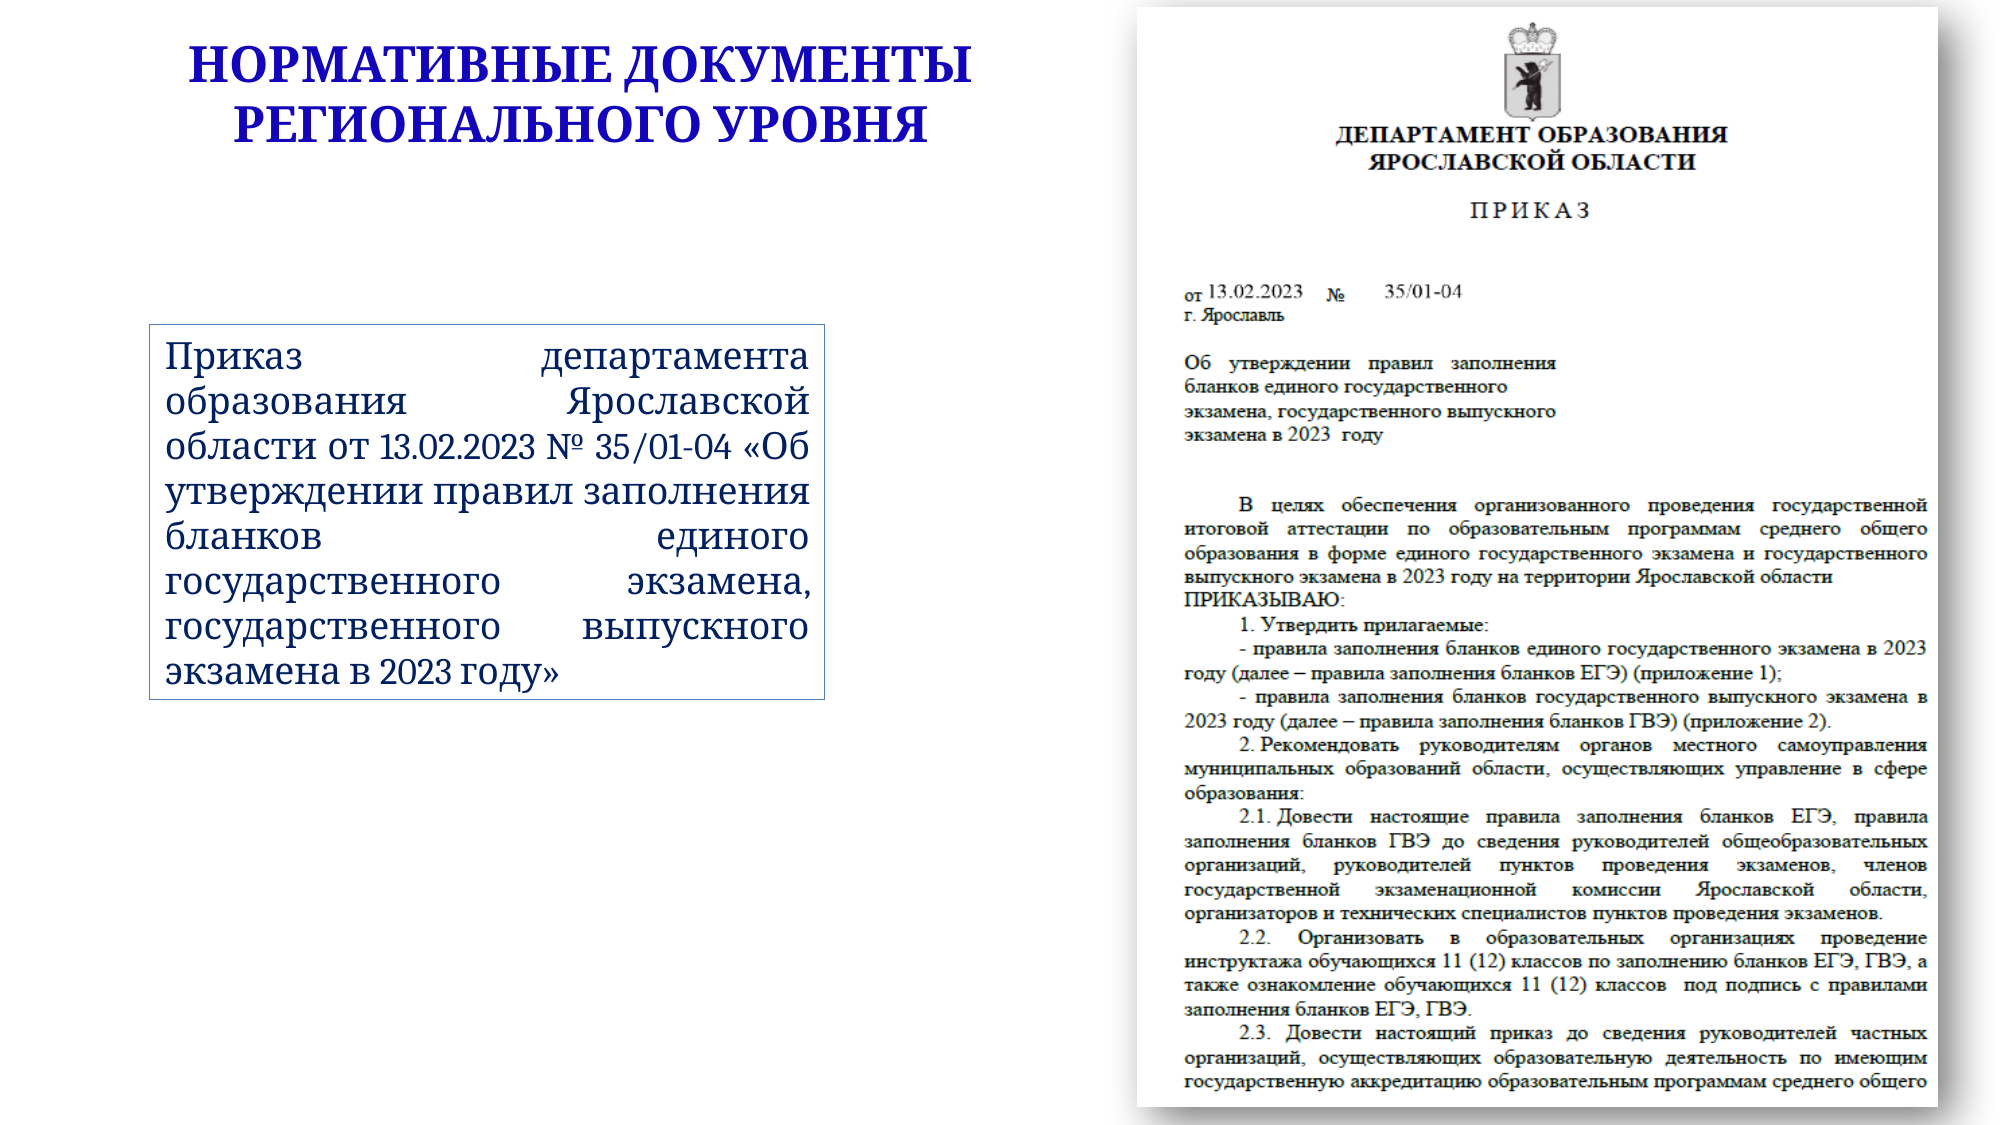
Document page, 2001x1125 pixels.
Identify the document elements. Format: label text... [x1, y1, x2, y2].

picture [1137, 6, 1938, 1107]
text_box НОРМАТИВНЫЕ ДОКУМЕНТЫ РЕГИОНАЛЬНОГО УРОВНЯ [37, 24, 1125, 160]
text_box Приказ департамента образования Ярославской области от 13.02.2023 № 35/01-04 «Об утверждении правил заполнения бланков единого государственного экзамена, государственного выпускного экзамена в 2023 году» [149, 324, 825, 700]
